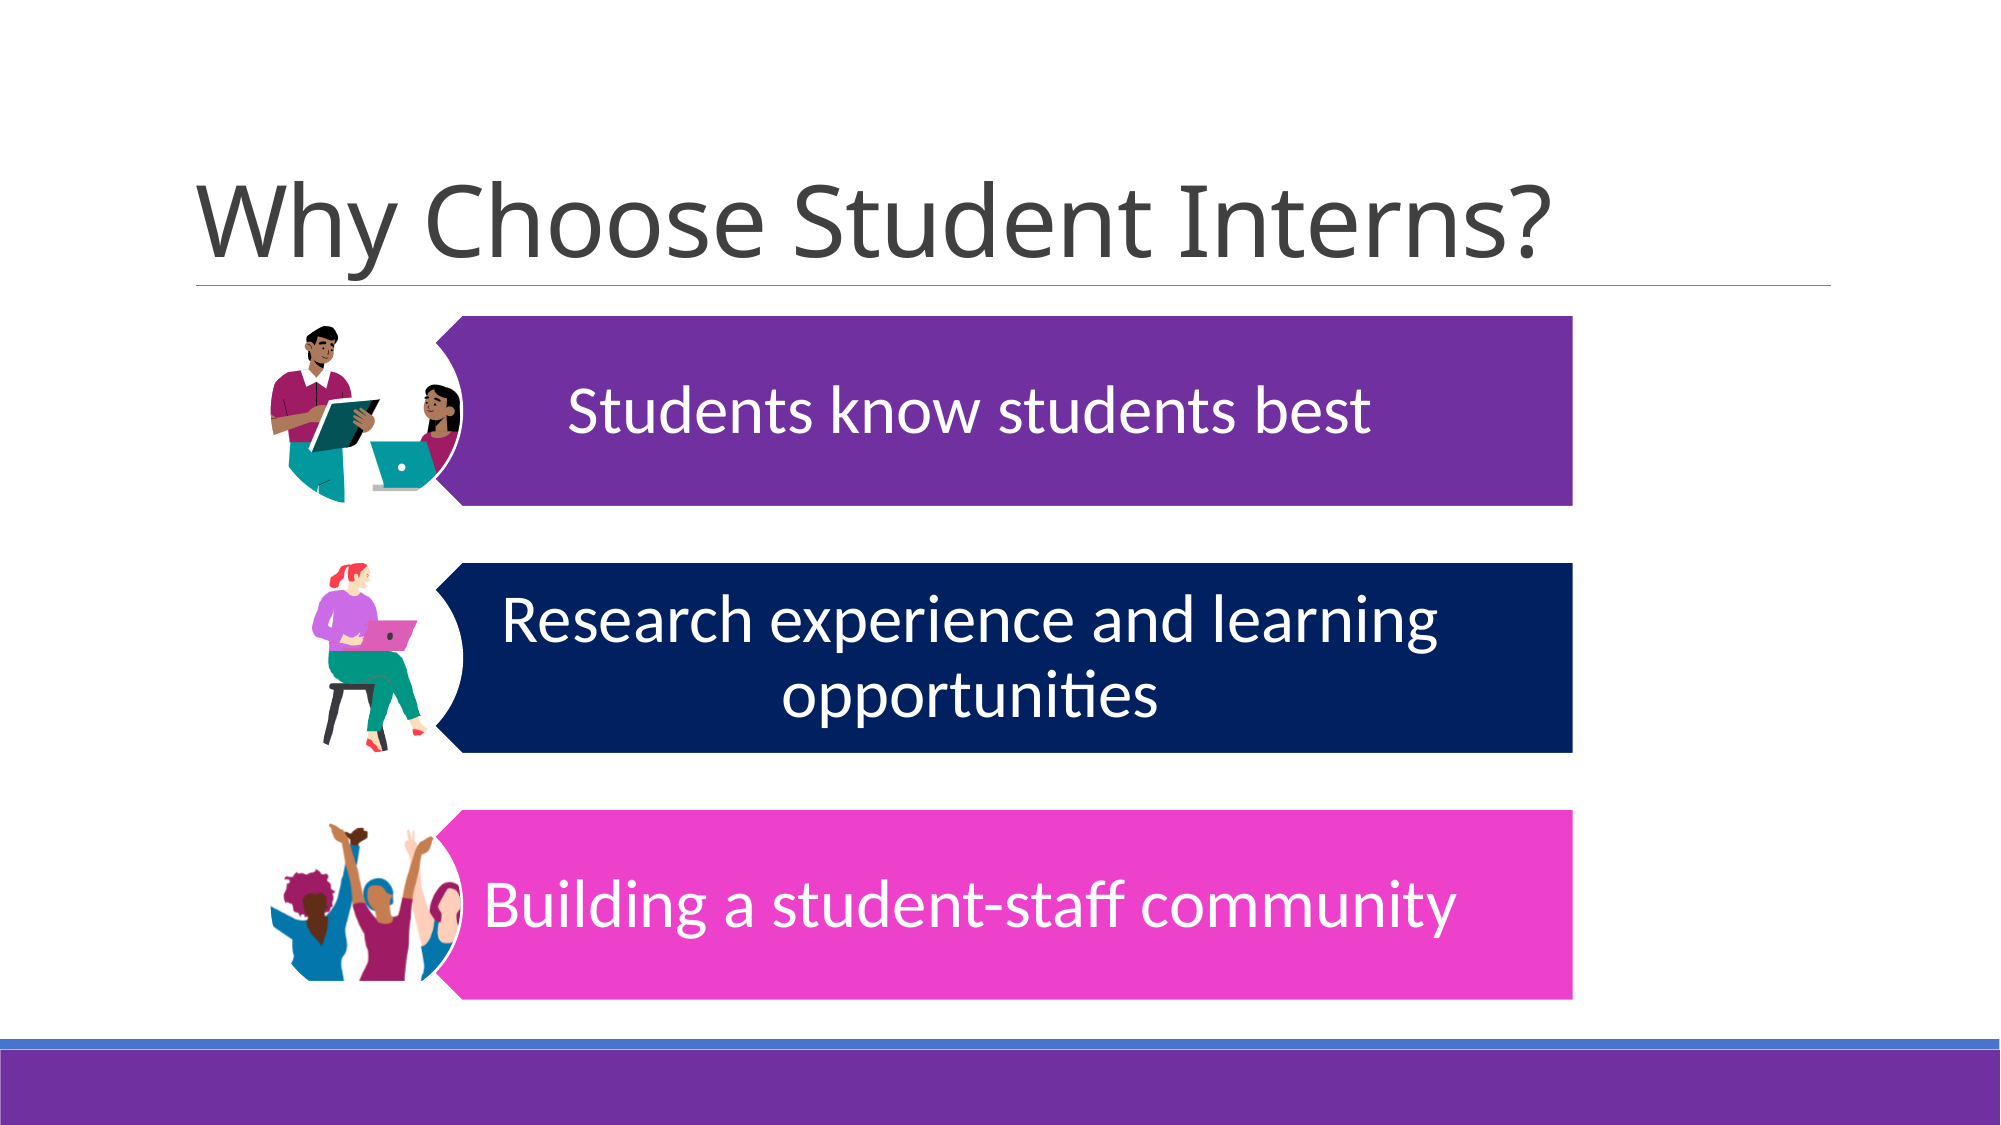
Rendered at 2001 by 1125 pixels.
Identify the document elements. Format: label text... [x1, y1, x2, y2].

title Why Choose Student Interns? [180, 47, 1830, 285]
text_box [12, 313, 1831, 1002]
